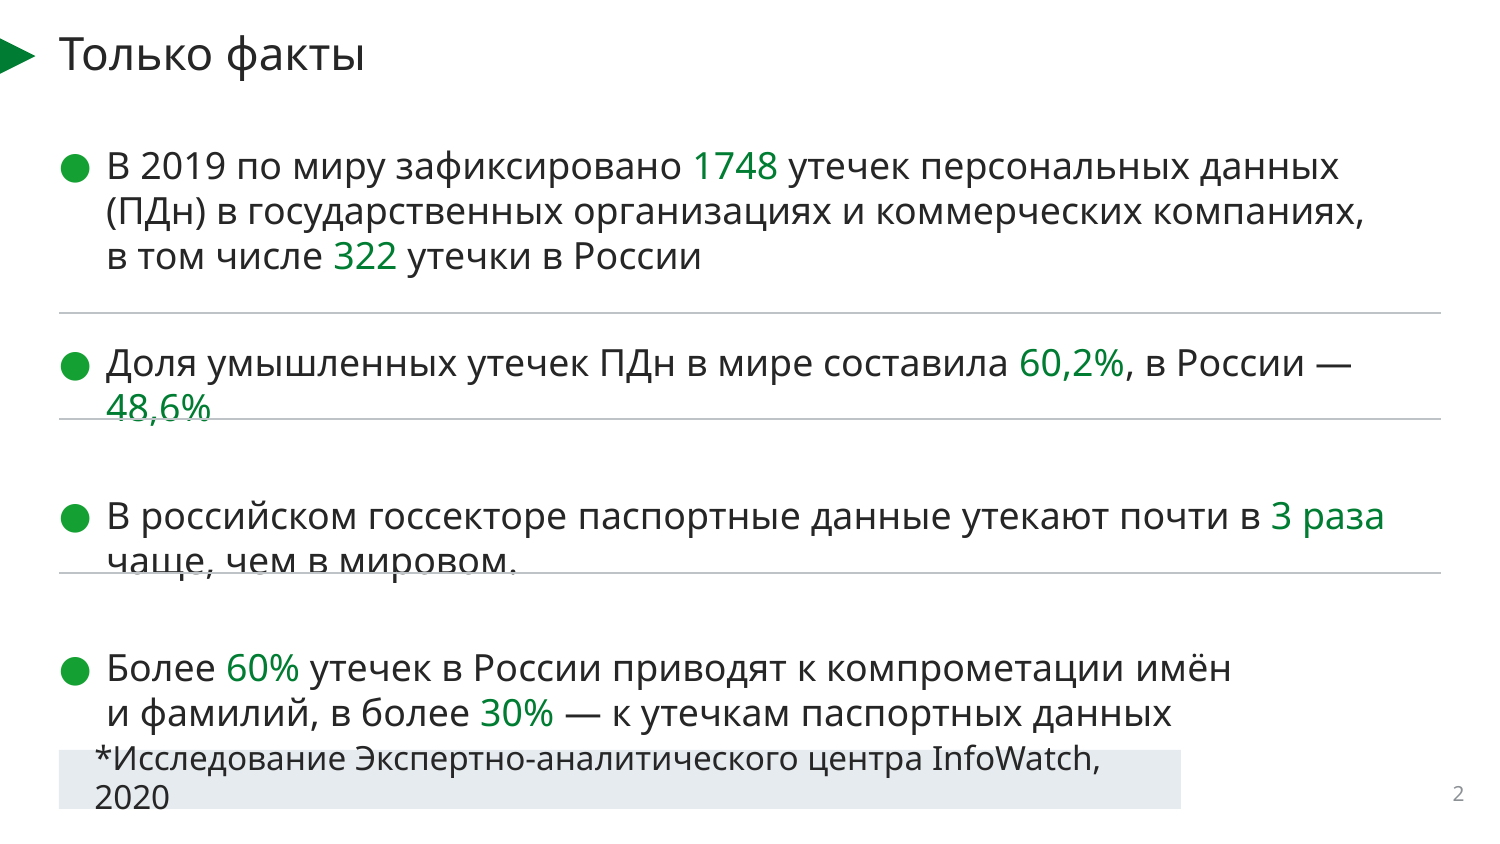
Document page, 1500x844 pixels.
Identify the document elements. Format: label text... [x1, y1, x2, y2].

text_box В 2019 по миру зафиксировано 1748 утечек персональных данных (ПДн) в государственных организациях и коммерческих компаниях, в том числе 322 утечки в России Доля умышленных утечек ПДн в мире составила 60,2%, в России — 48,6% В российском госсекторе паспортные данные утекают почти в 3 раза чаще, чем в мировом. Более 60% утечек в России приводят к компрометации имён и фамилий, в более 30% — к утечкам паспортных данных [58, 420, 1441, 572]
text_box *Исследование Экспертно‑аналитического центра InfoWatch, 2020 [58, 749, 1181, 809]
title Только факты [59, 29, 1158, 89]
text_box В 2019 по миру зафиксировано 1748 утечек персональных данных (ПДн) в государственных организациях и коммерческих компаниях, в том числе 322 утечки в России Доля умышленных утечек ПДн в мире составила 60,2%, в России — 48,6% В российском госсекторе паспортные данные утекают почти в 3 раза чаще, чем в мировом. Более 60% утечек в России приводят к компрометации имён и фамилий, в более 30% — к утечкам паспортных данных [58, 314, 1441, 419]
text_box В 2019 по миру зафиксировано 1748 утечек персональных данных (ПДн) в государственных организациях и коммерческих компаниях, в том числе 322 утечки в России Доля умышленных утечек ПДн в мире составила 60,2%, в России — 48,6% В российском госсекторе паспортные данные утекают почти в 3 раза чаще, чем в мировом. Более 60% утечек в России приводят к компрометации имён и фамилий, в более 30% — к утечкам паспортных данных [58, 573, 1441, 703]
text_box В 2019 по миру зафиксировано 1748 утечек персональных данных (ПДн) в государственных организациях и коммерческих компаниях, в том числе 322 утечки в России Доля умышленных утечек ПДн в мире составила 60,2%, в России — 48,6% В российском госсекторе паспортные данные утекают почти в 3 раза чаще, чем в мировом. Более 60% утечек в России приводят к компрометации имён и фамилий, в более 30% — к утечкам паспортных данных [58, 141, 1441, 312]
